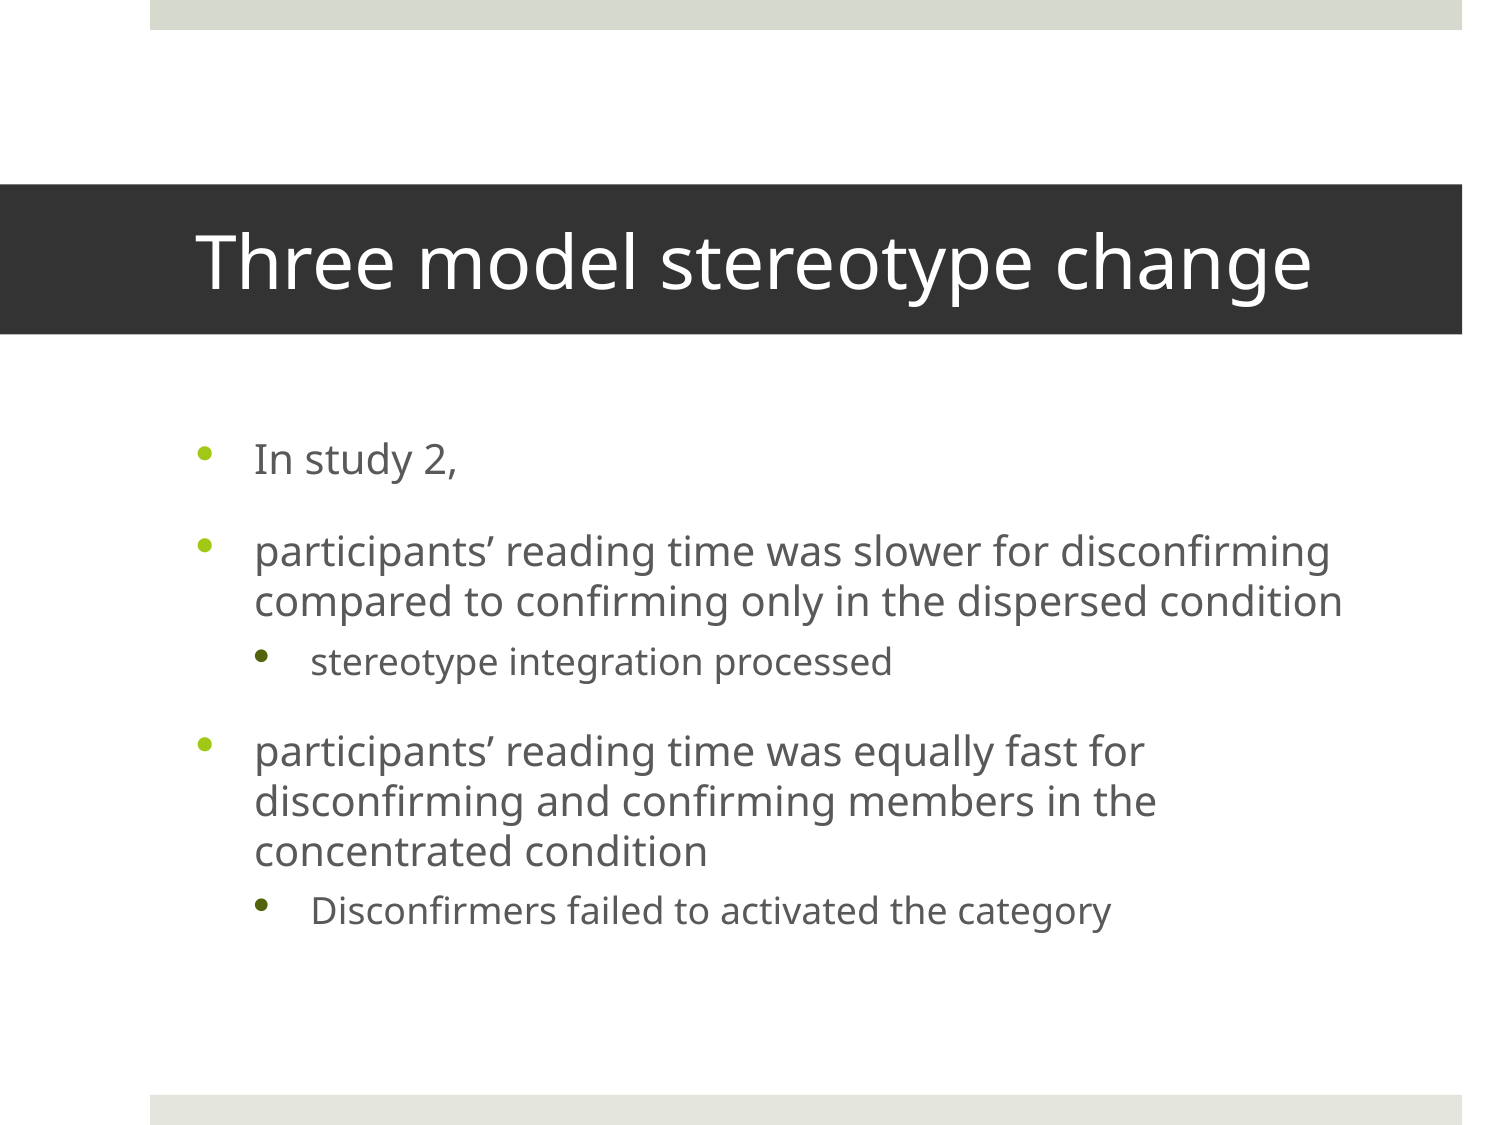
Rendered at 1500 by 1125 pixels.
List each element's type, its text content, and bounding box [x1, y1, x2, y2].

list In study 2, participants’ reading time was slower for disconfirming compared to confirming only in the dispersed condition stereotype integration processed participants’ reading time was equally fast for disconfirming and confirming members in the concentrated condition Disconfirmers failed to activated the category [182, 425, 1432, 1028]
title Three model stereotype change [0, 184, 1463, 335]
